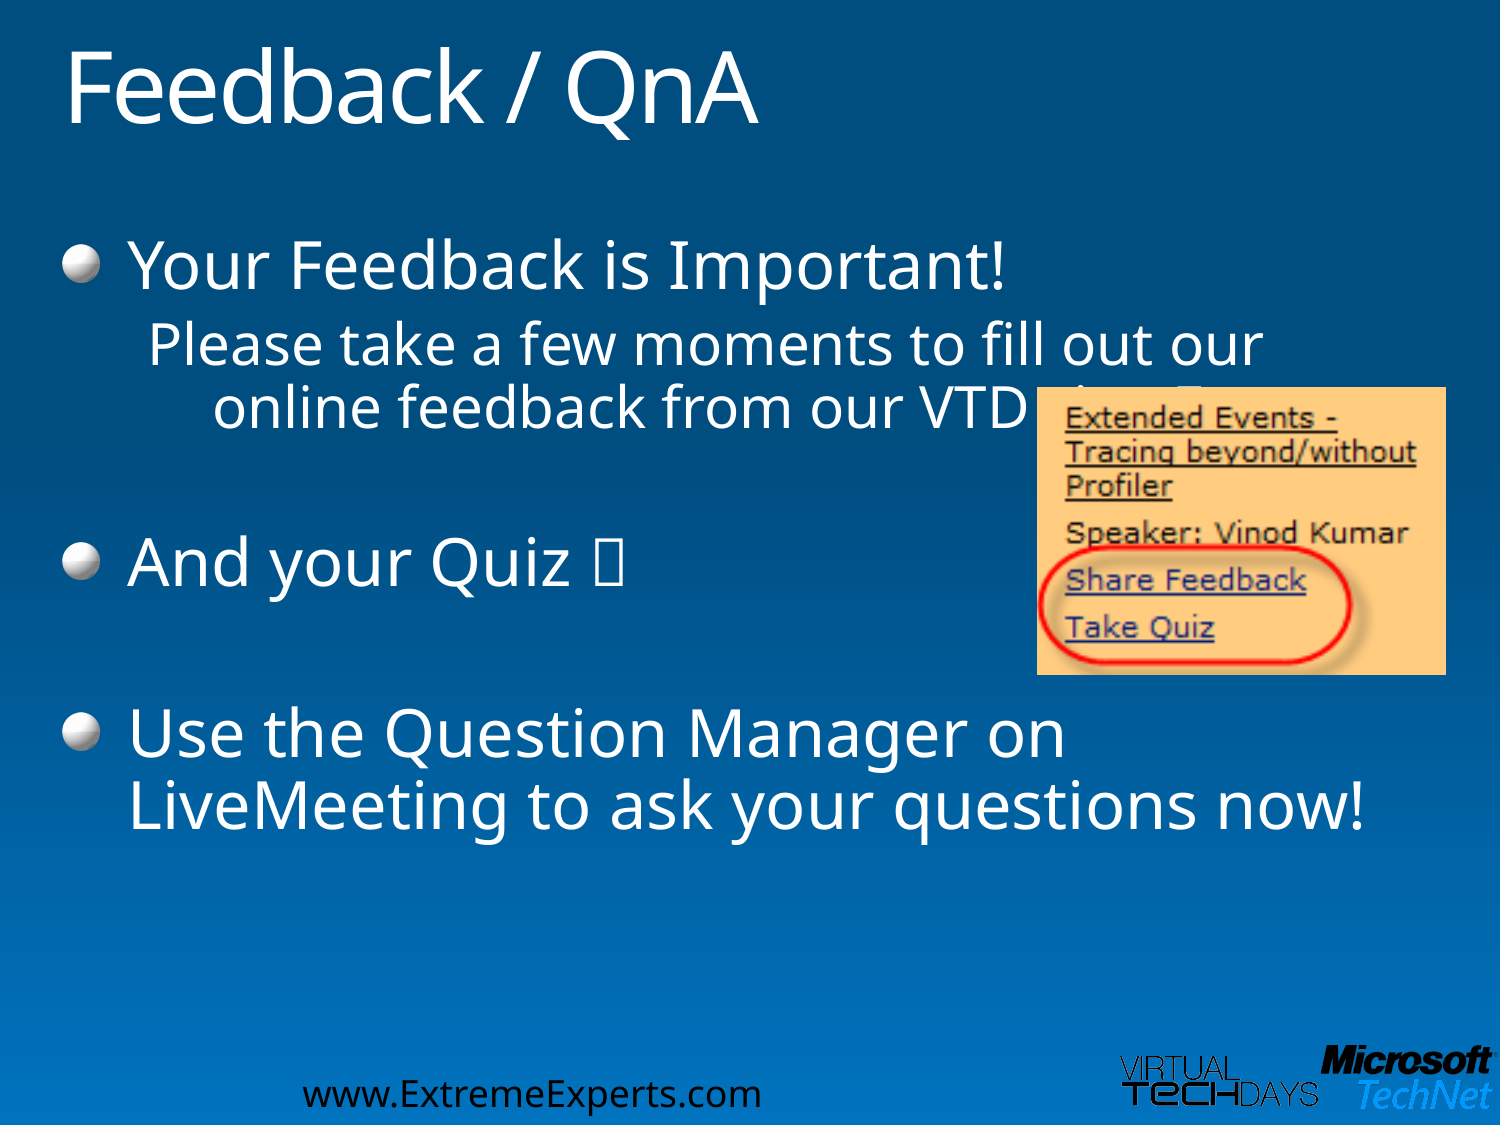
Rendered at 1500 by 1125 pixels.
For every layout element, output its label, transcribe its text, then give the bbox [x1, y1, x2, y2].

picture [62, 712, 100, 751]
picture [1037, 387, 1446, 676]
picture [1116, 1047, 1319, 1116]
picture [1321, 1045, 1498, 1109]
list Your Feedback is Important! Please take a few moments to fill out our online feedback from our VTD site. Eg And your Quiz  Use the Question Manager on LiveMeeting to ask your questions now! [62, 231, 1438, 863]
title Feedback / QnA [62, 37, 1438, 147]
picture [62, 542, 100, 580]
picture [62, 244, 100, 283]
